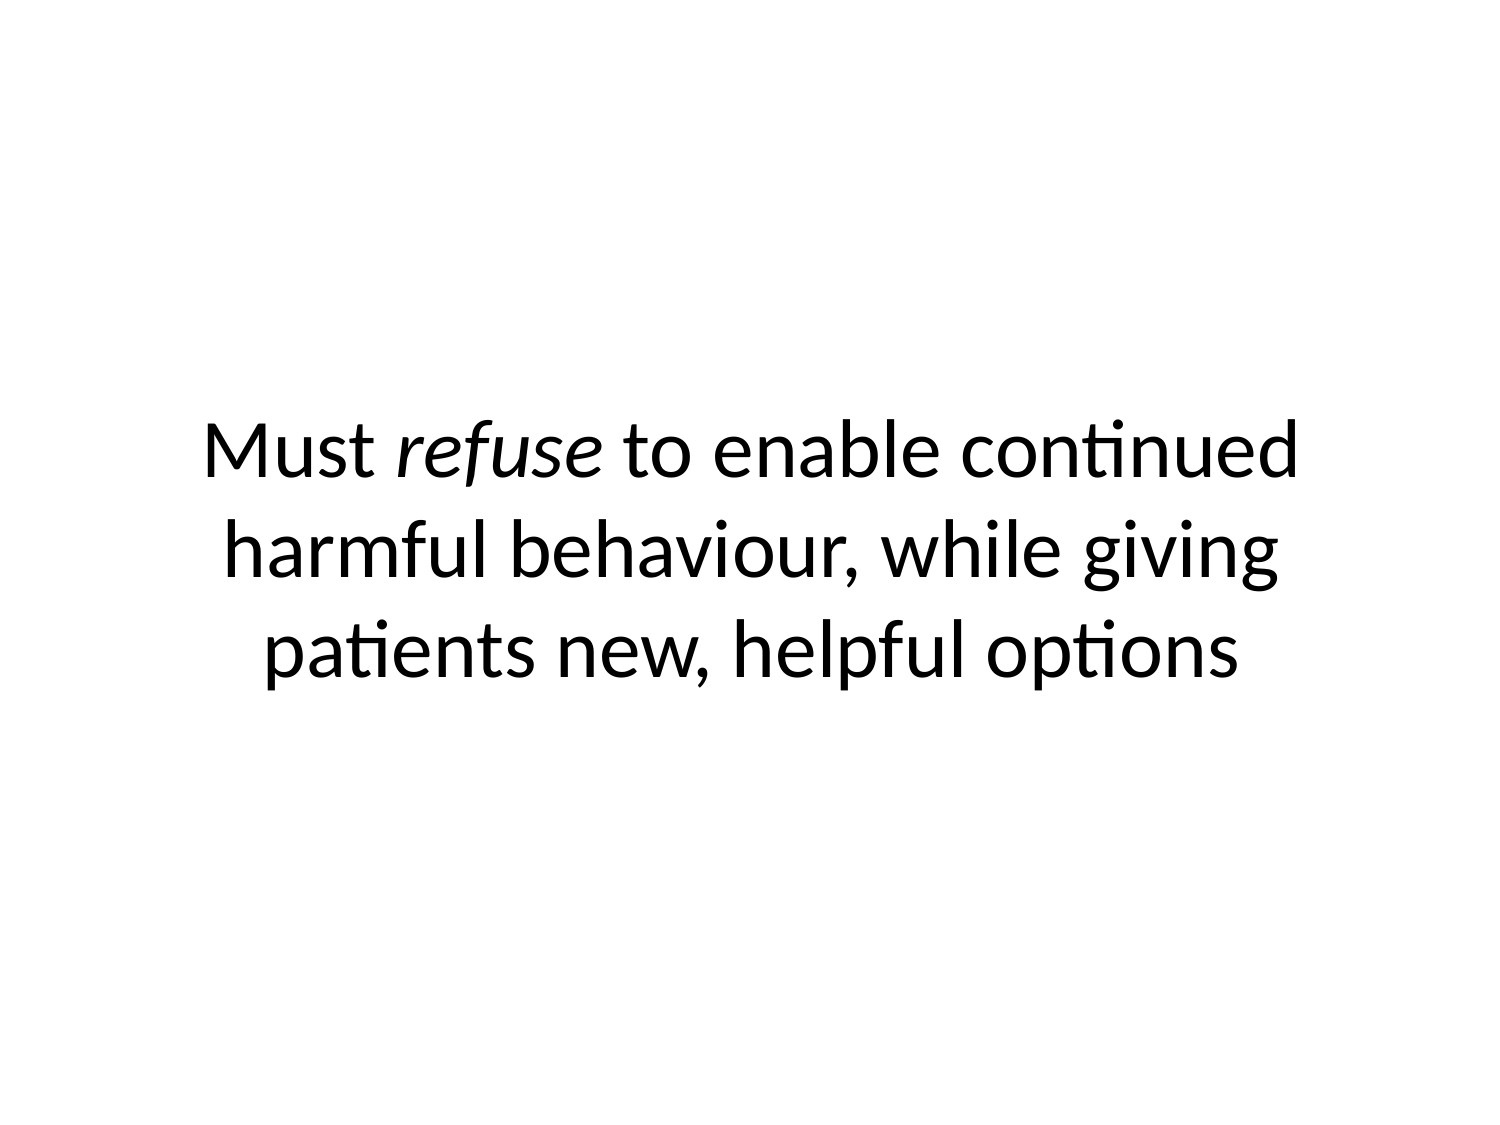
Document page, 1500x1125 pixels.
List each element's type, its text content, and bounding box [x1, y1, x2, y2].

list Must refuse to enable continued harmful behaviour, while giving patients new, helpful options [76, 172, 1427, 916]
